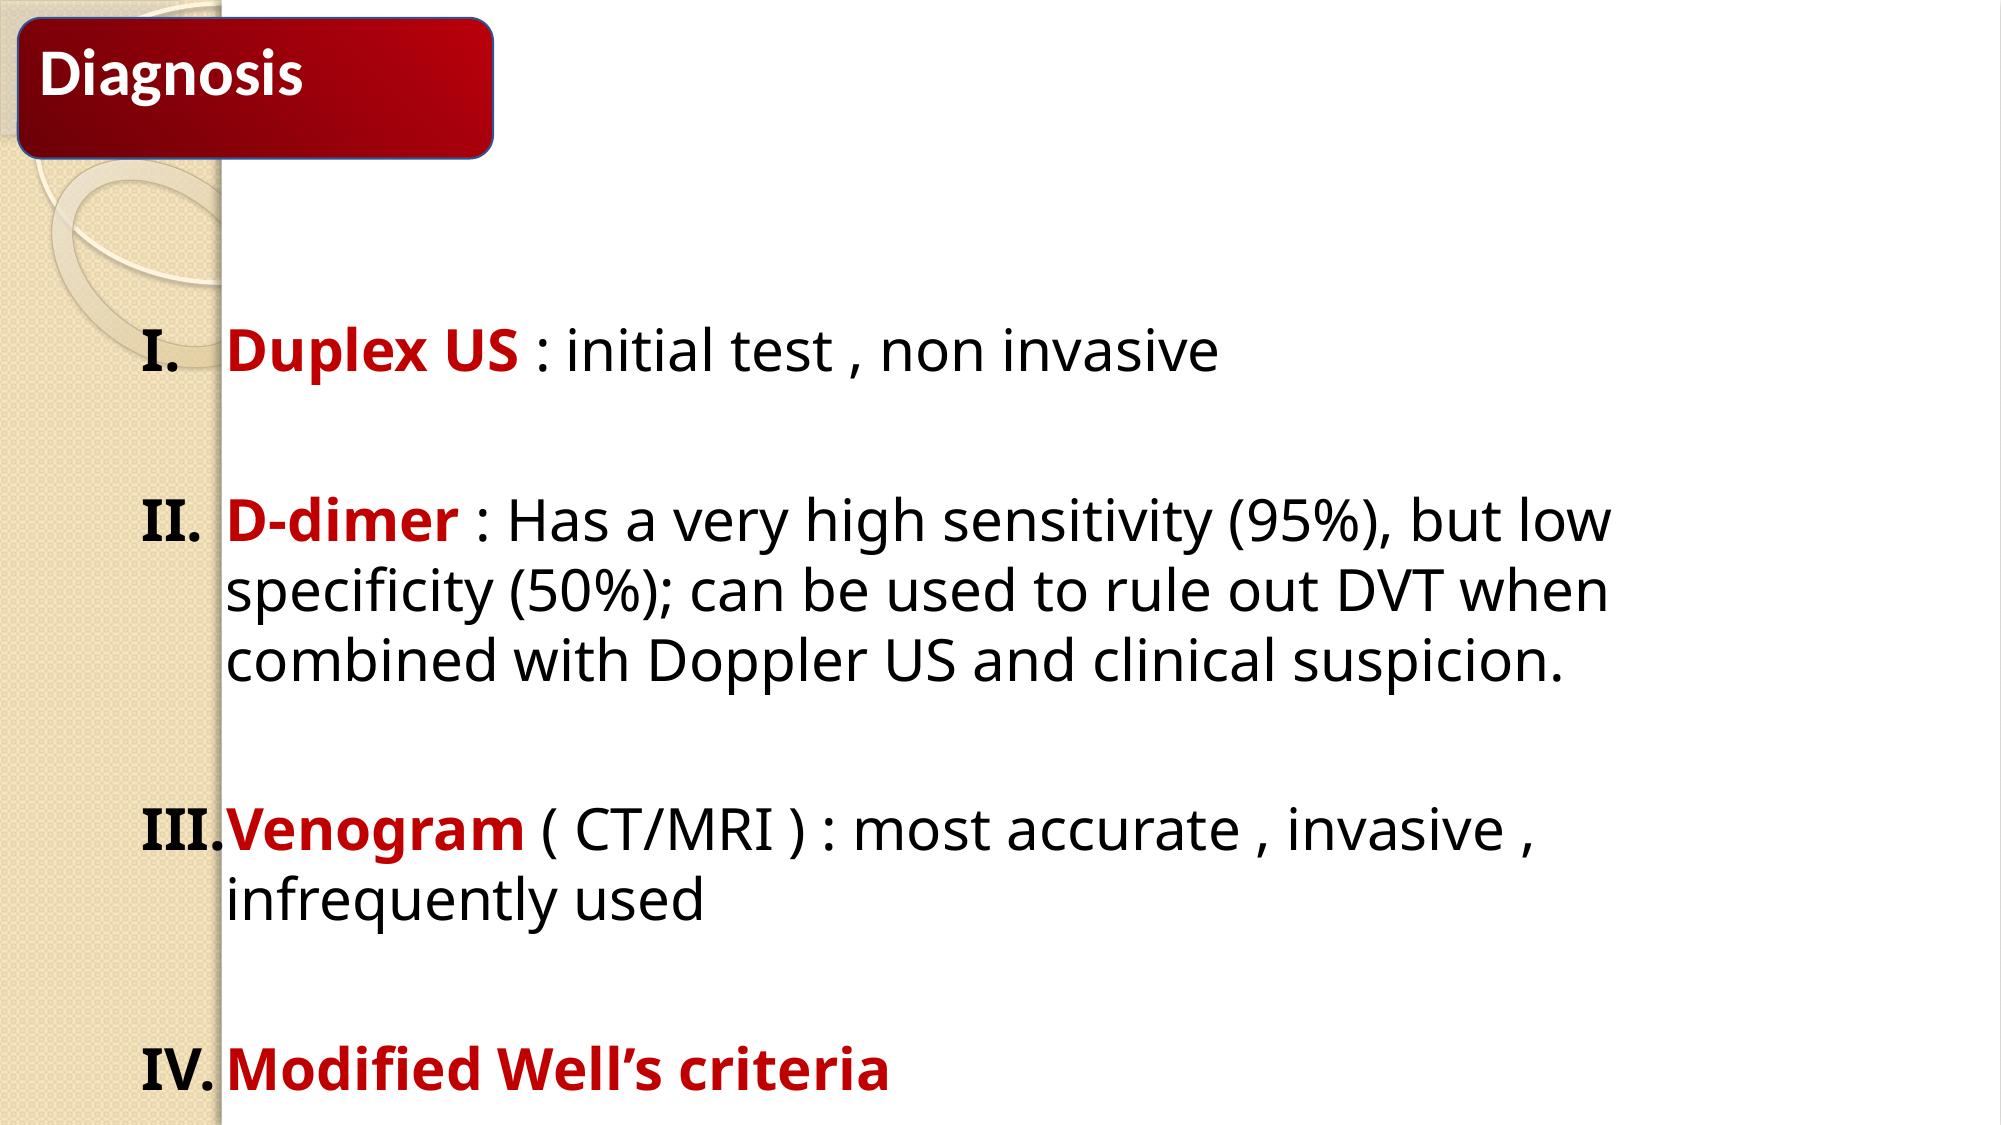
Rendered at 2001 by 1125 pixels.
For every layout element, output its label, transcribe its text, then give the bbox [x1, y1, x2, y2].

text_box Diagnosis [17, 17, 493, 159]
list Duplex US : initial test , non invasive D-dimer : Has a very high sensitivity (95%), but low specificity (50%); can be used to rule out DVT when combined with Doppler US and clinical suspicion. Venogram ( CT/MRI ) : most accurate , invasive , infrequently used Modified Well’s criteria [51, 226, 1854, 1125]
